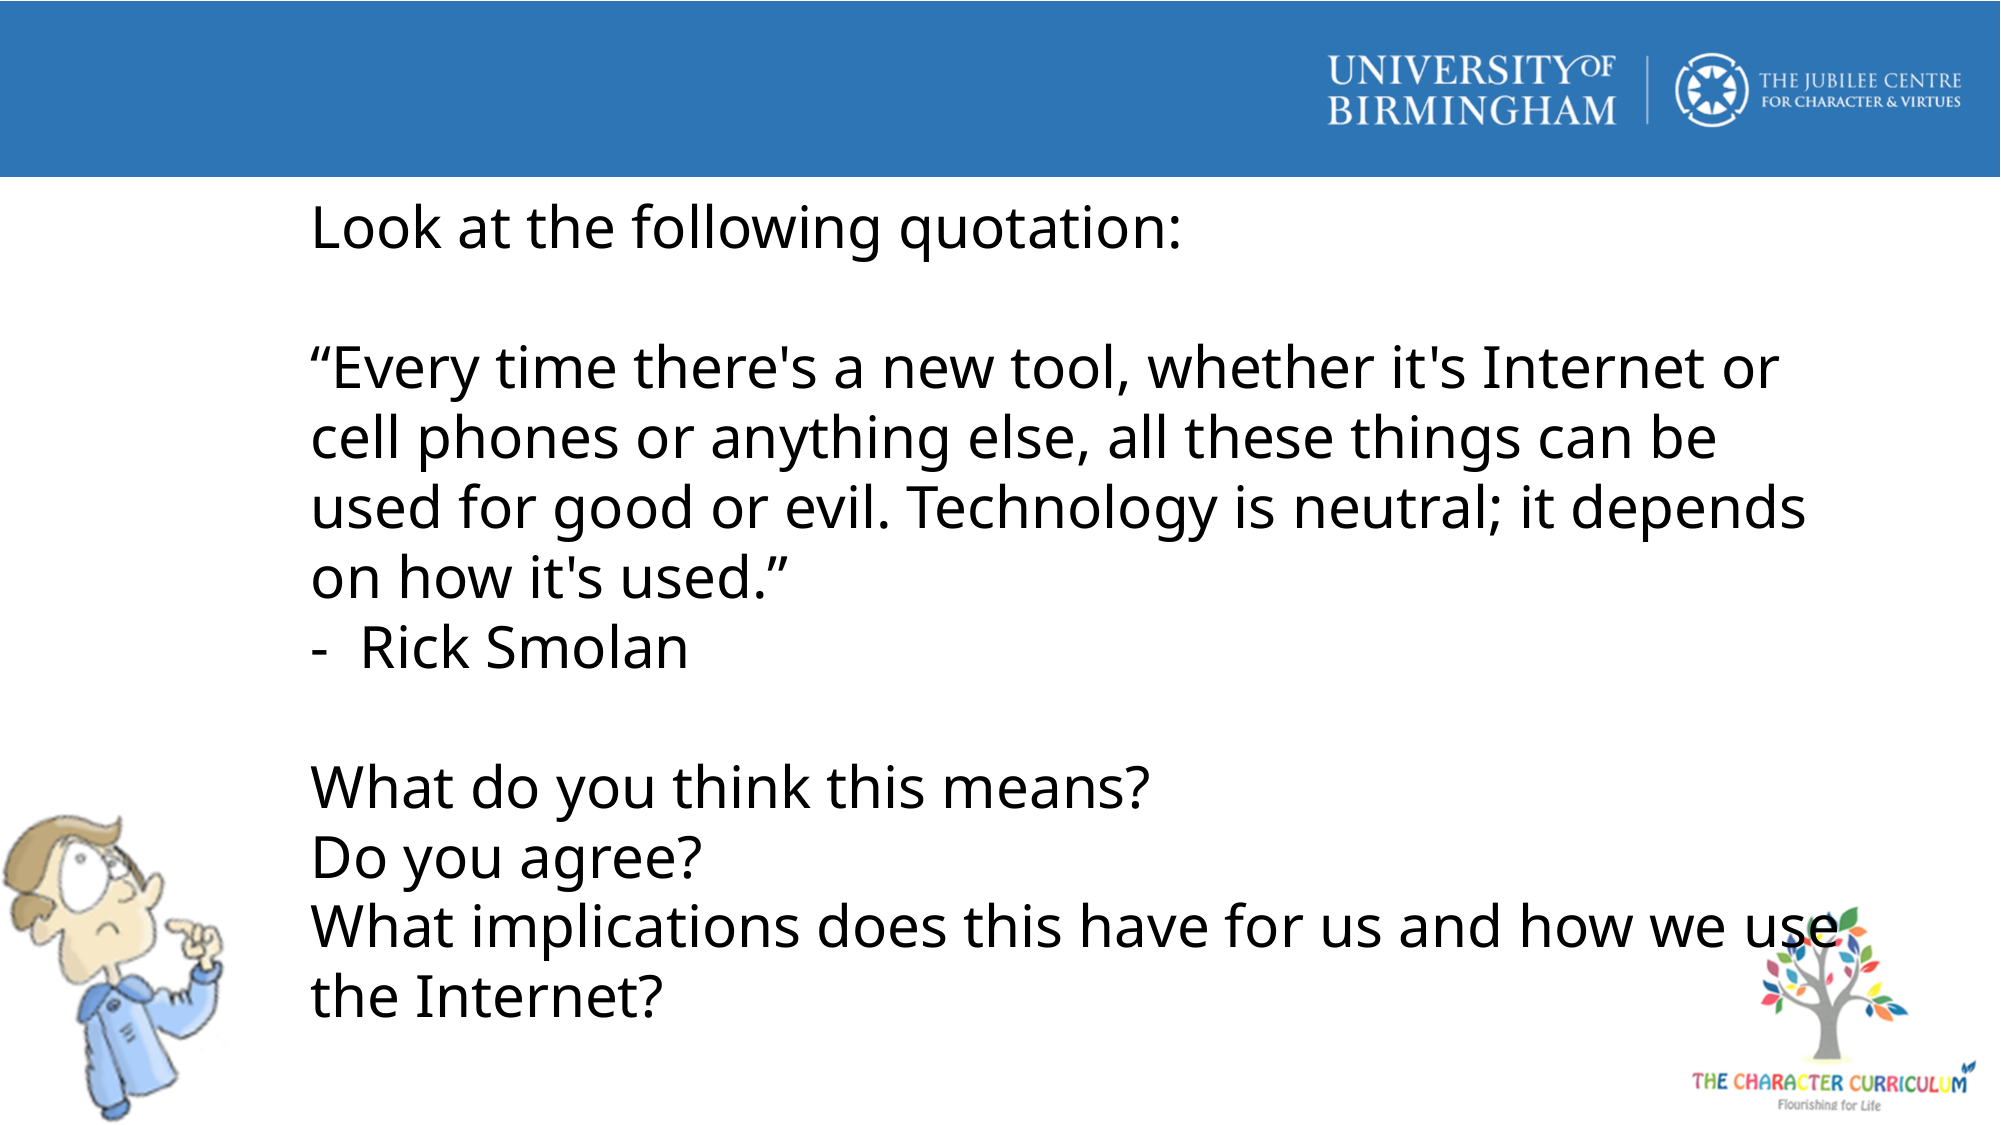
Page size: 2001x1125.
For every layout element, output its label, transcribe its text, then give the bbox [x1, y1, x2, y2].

text_box Look at the following quotation: “Every time there's a new tool, whether it's Internet or cell phones or anything else, all these things can be used for good or evil. Technology is neutral; it depends on how it's used.” - Rick Smolan What do you think this means? Do you agree? What implications does this have for us and how we use the Internet? [296, 182, 1863, 1037]
picture [1676, 892, 2000, 1125]
picture [0, 811, 229, 1125]
picture [0, 0, 2000, 181]
